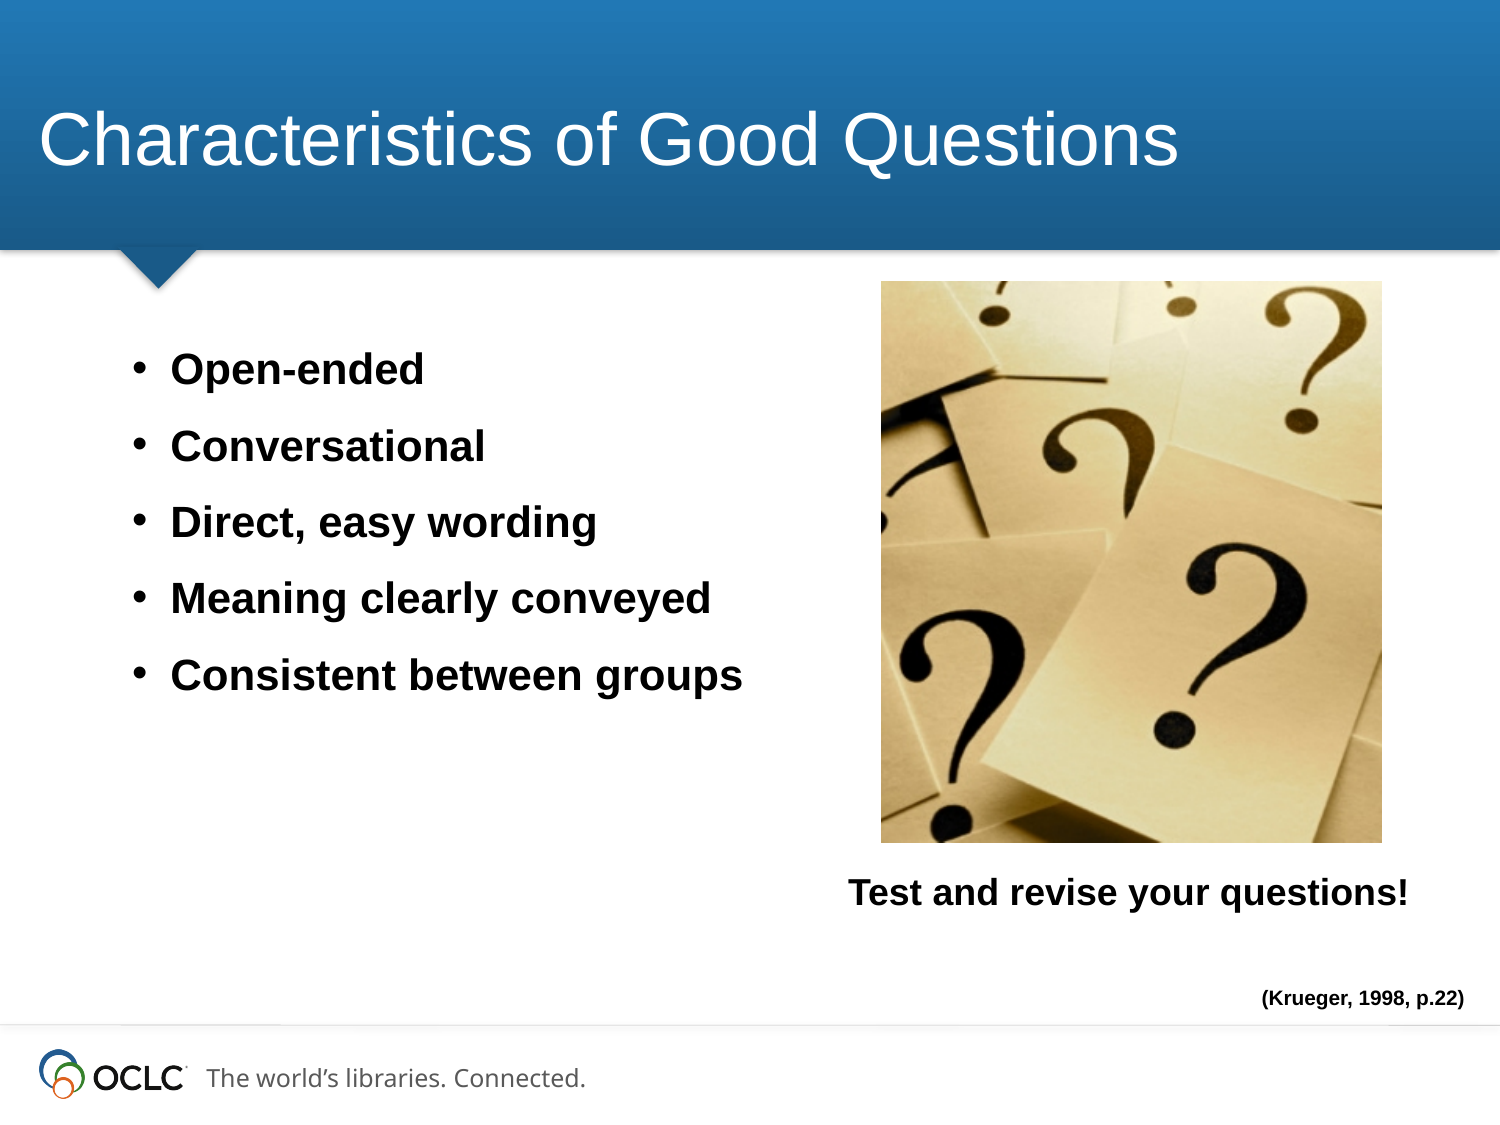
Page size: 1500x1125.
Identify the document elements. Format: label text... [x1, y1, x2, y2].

title Characteristics of Good Questions [23, 60, 1374, 211]
list Open-ended Conversational Direct, easy wording Meaning clearly conveyed Consistent between groups [117, 328, 782, 1008]
picture [39, 1049, 188, 1099]
text_box Test and revise your questions! [833, 860, 1452, 921]
picture [881, 281, 1382, 843]
text_box (Krueger, 1998, p.22) [1218, 977, 1480, 1017]
